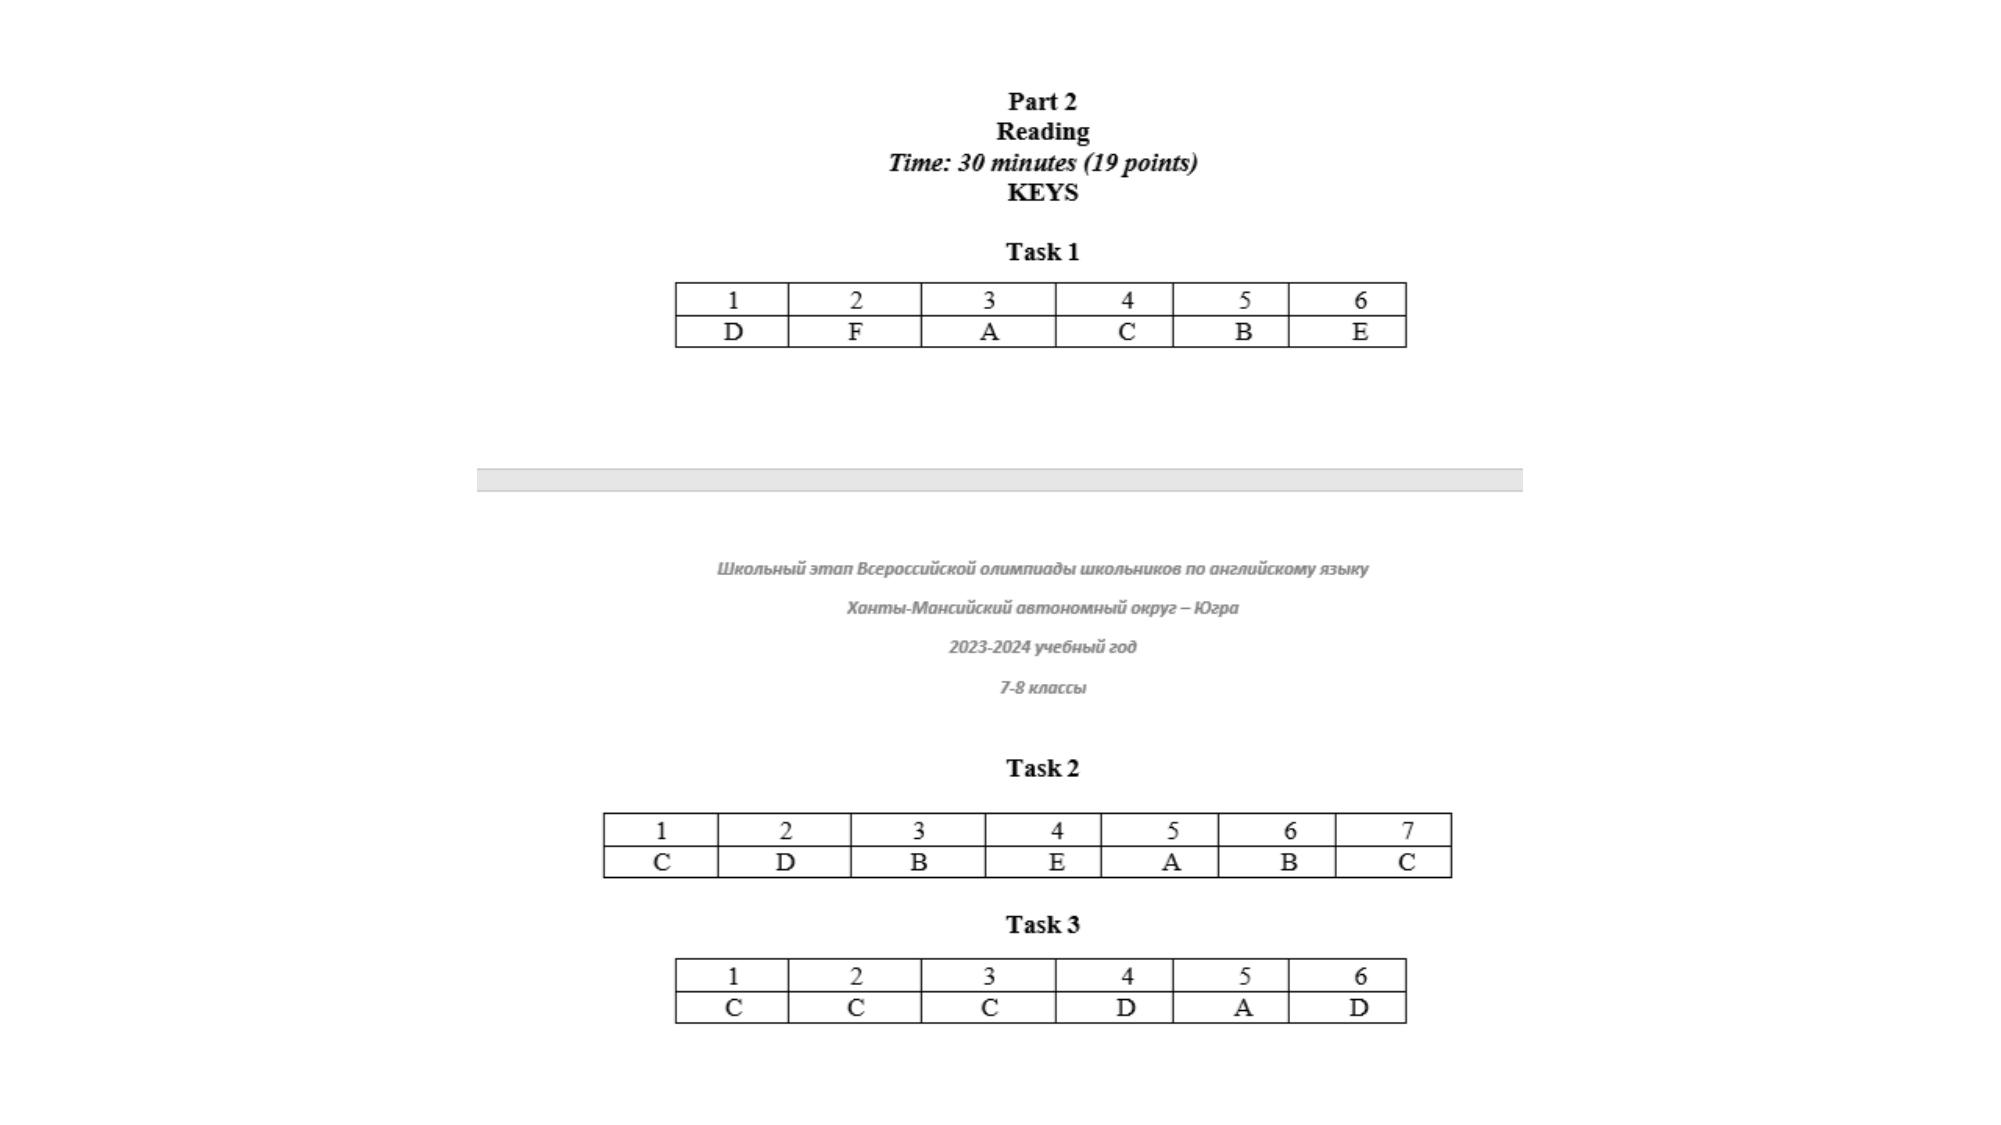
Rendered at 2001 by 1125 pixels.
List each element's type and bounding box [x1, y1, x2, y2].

picture [477, 79, 1523, 1046]
